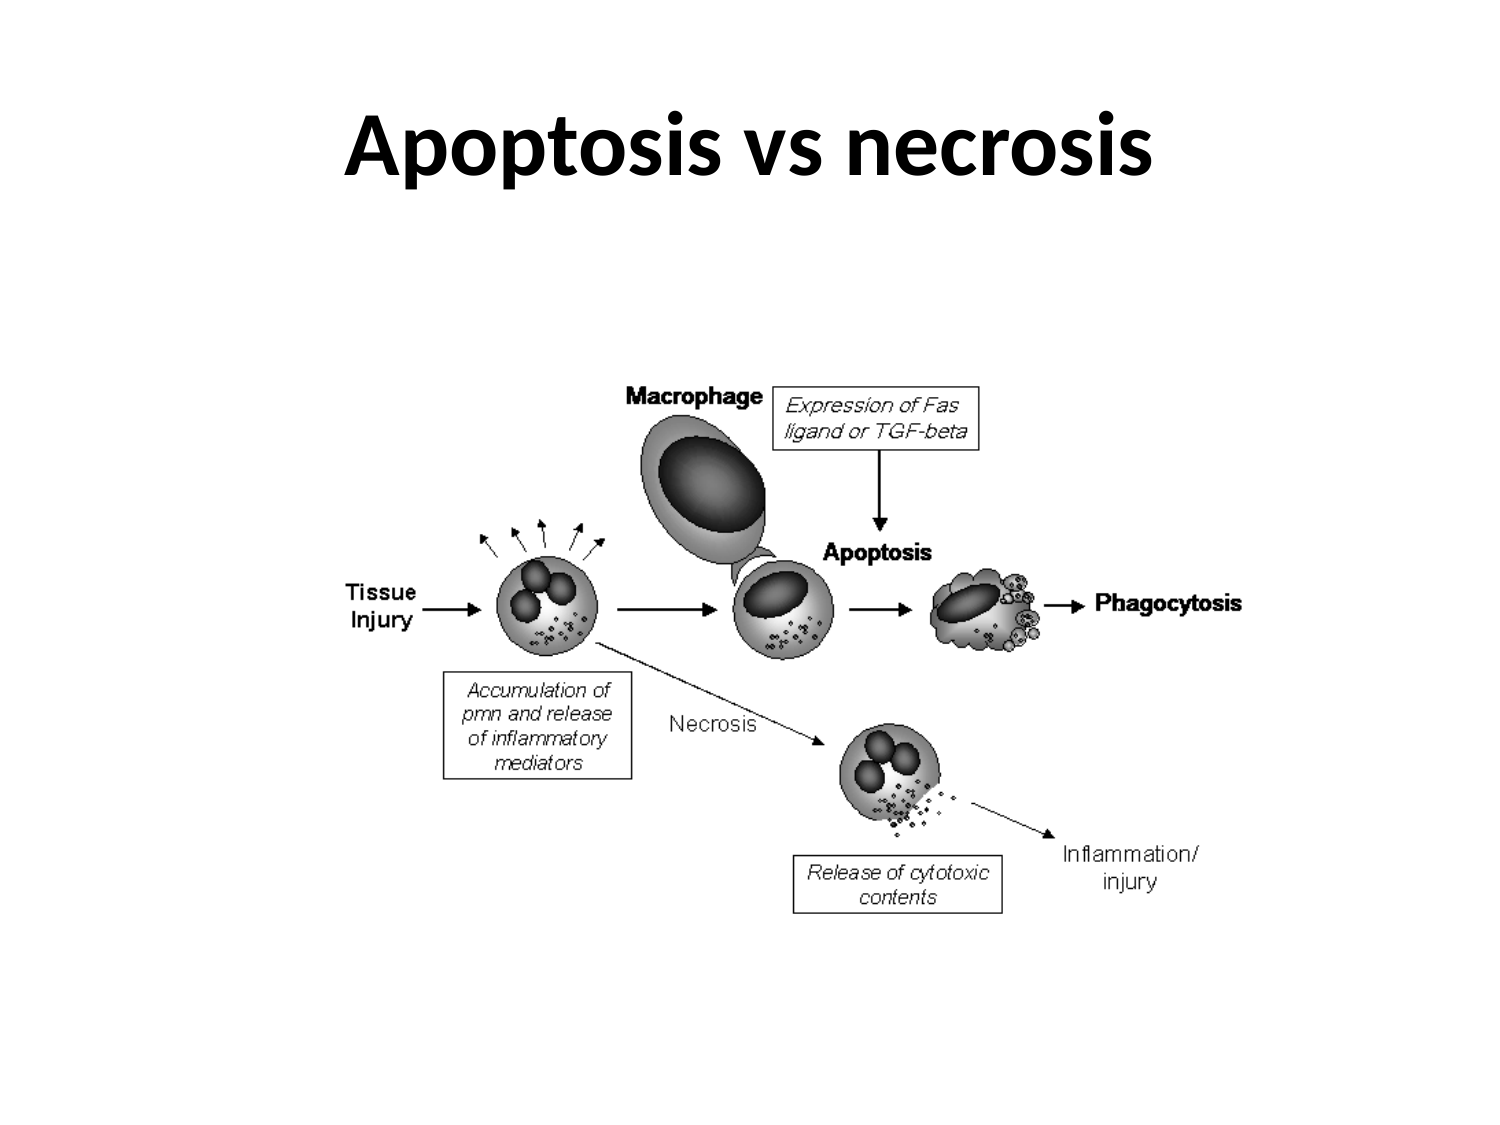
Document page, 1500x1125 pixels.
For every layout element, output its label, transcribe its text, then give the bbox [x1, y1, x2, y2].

title Apoptosis vs necrosis [74, 44, 1426, 233]
picture [262, 284, 1251, 1026]
